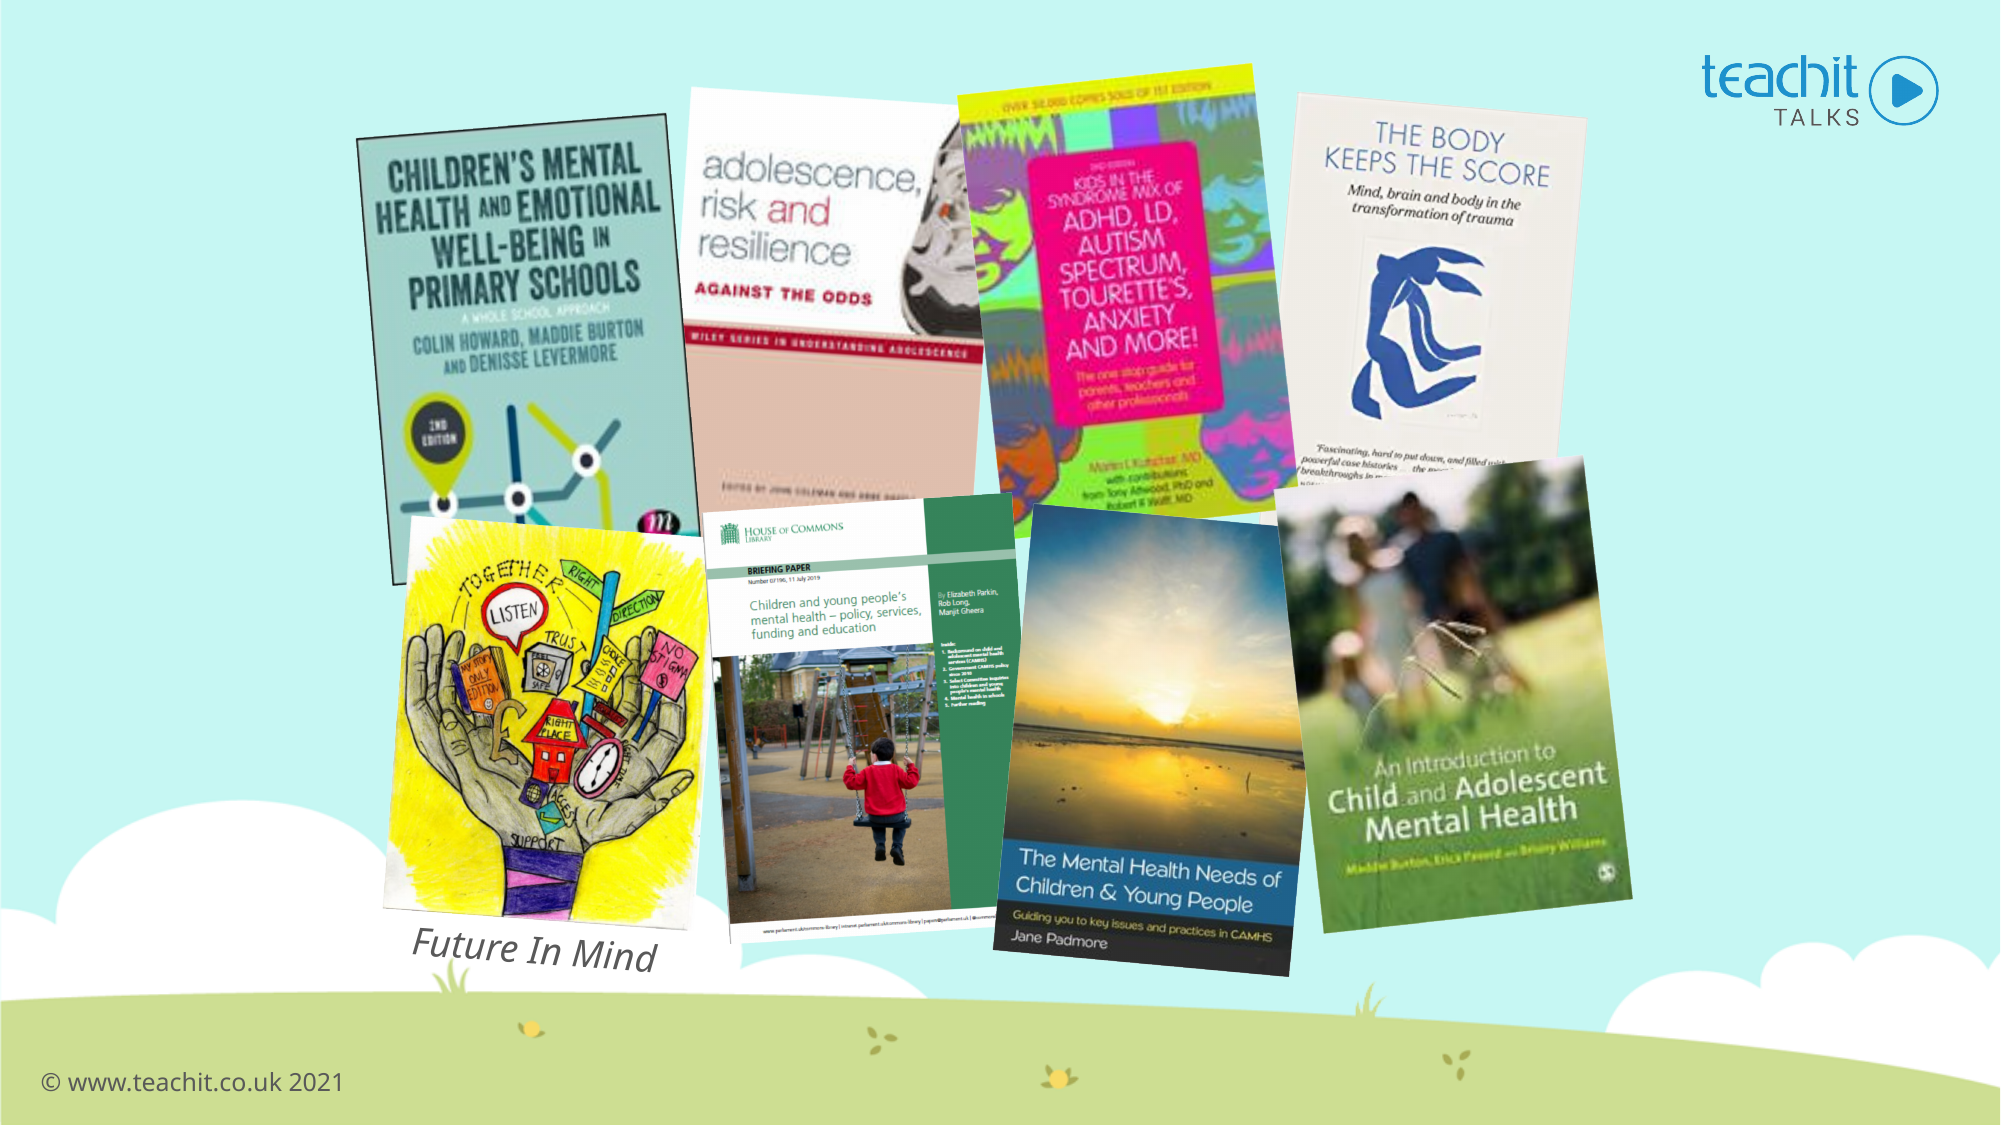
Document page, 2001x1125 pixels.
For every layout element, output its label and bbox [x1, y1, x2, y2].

text_box [393, 526, 705, 972]
picture [0, 0, 2001, 1125]
